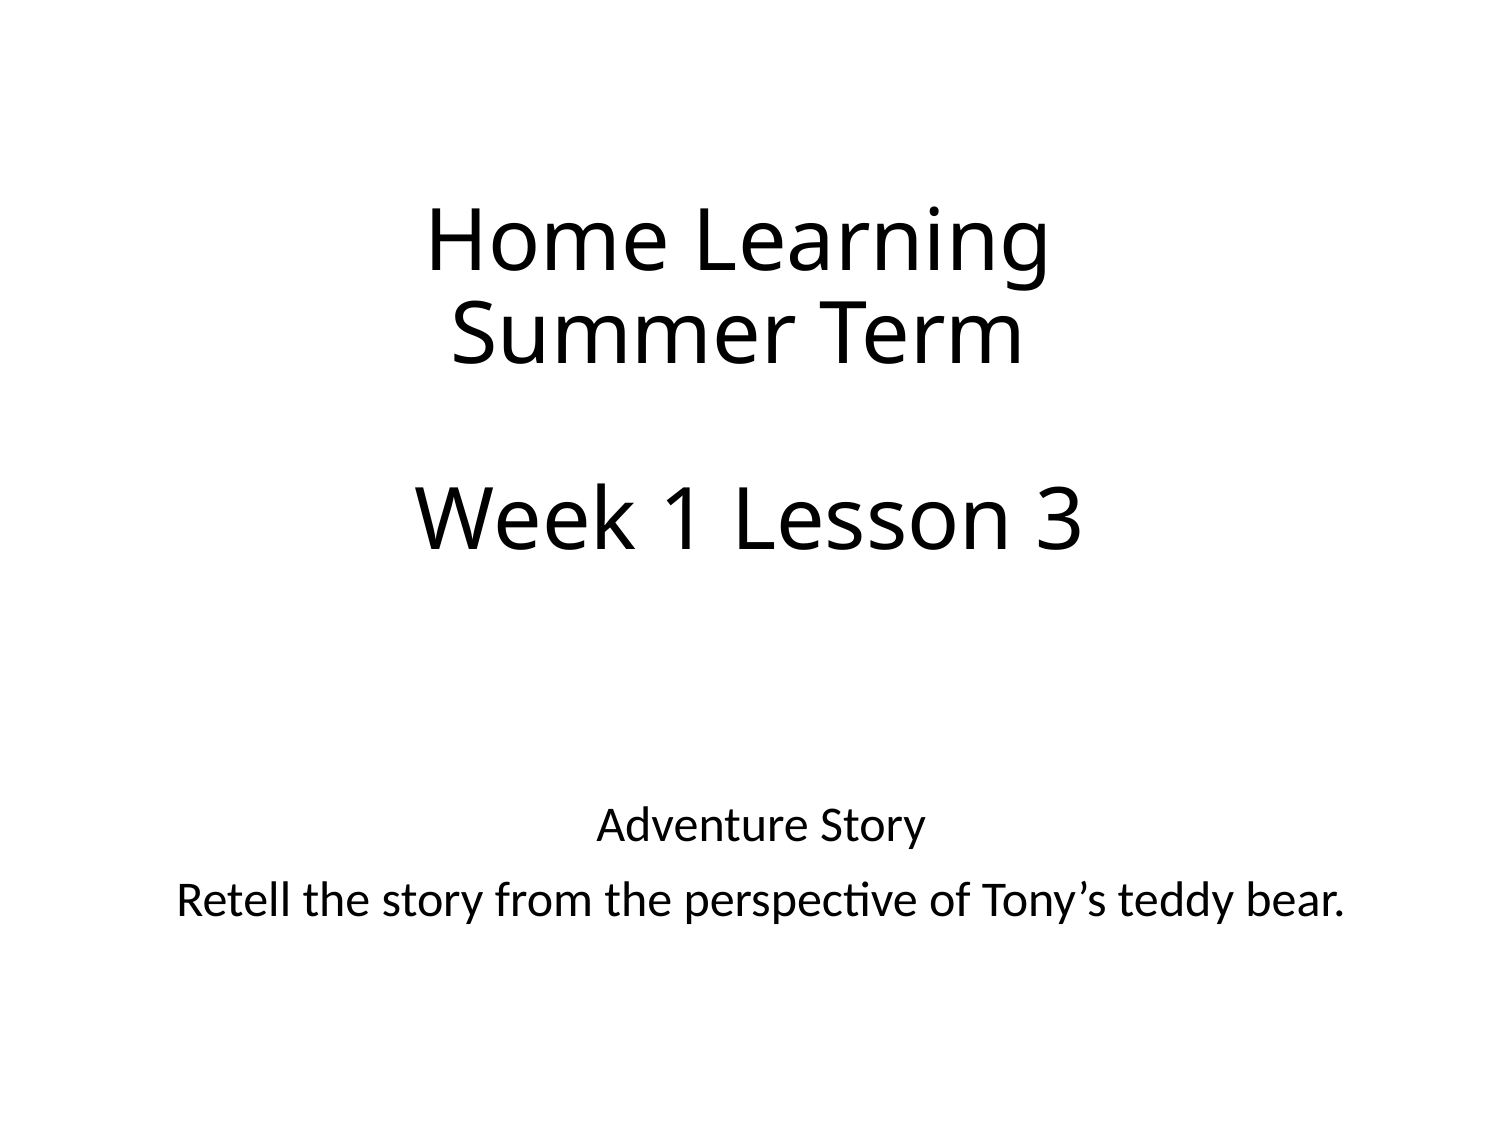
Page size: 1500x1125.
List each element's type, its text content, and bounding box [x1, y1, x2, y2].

subtitle Adventure Story Retell the story from the perspective of Tony’s teddy bear. [141, 709, 1381, 982]
title Home Learning Summer Term Week 1 Lesson 3 [112, 184, 1388, 576]
